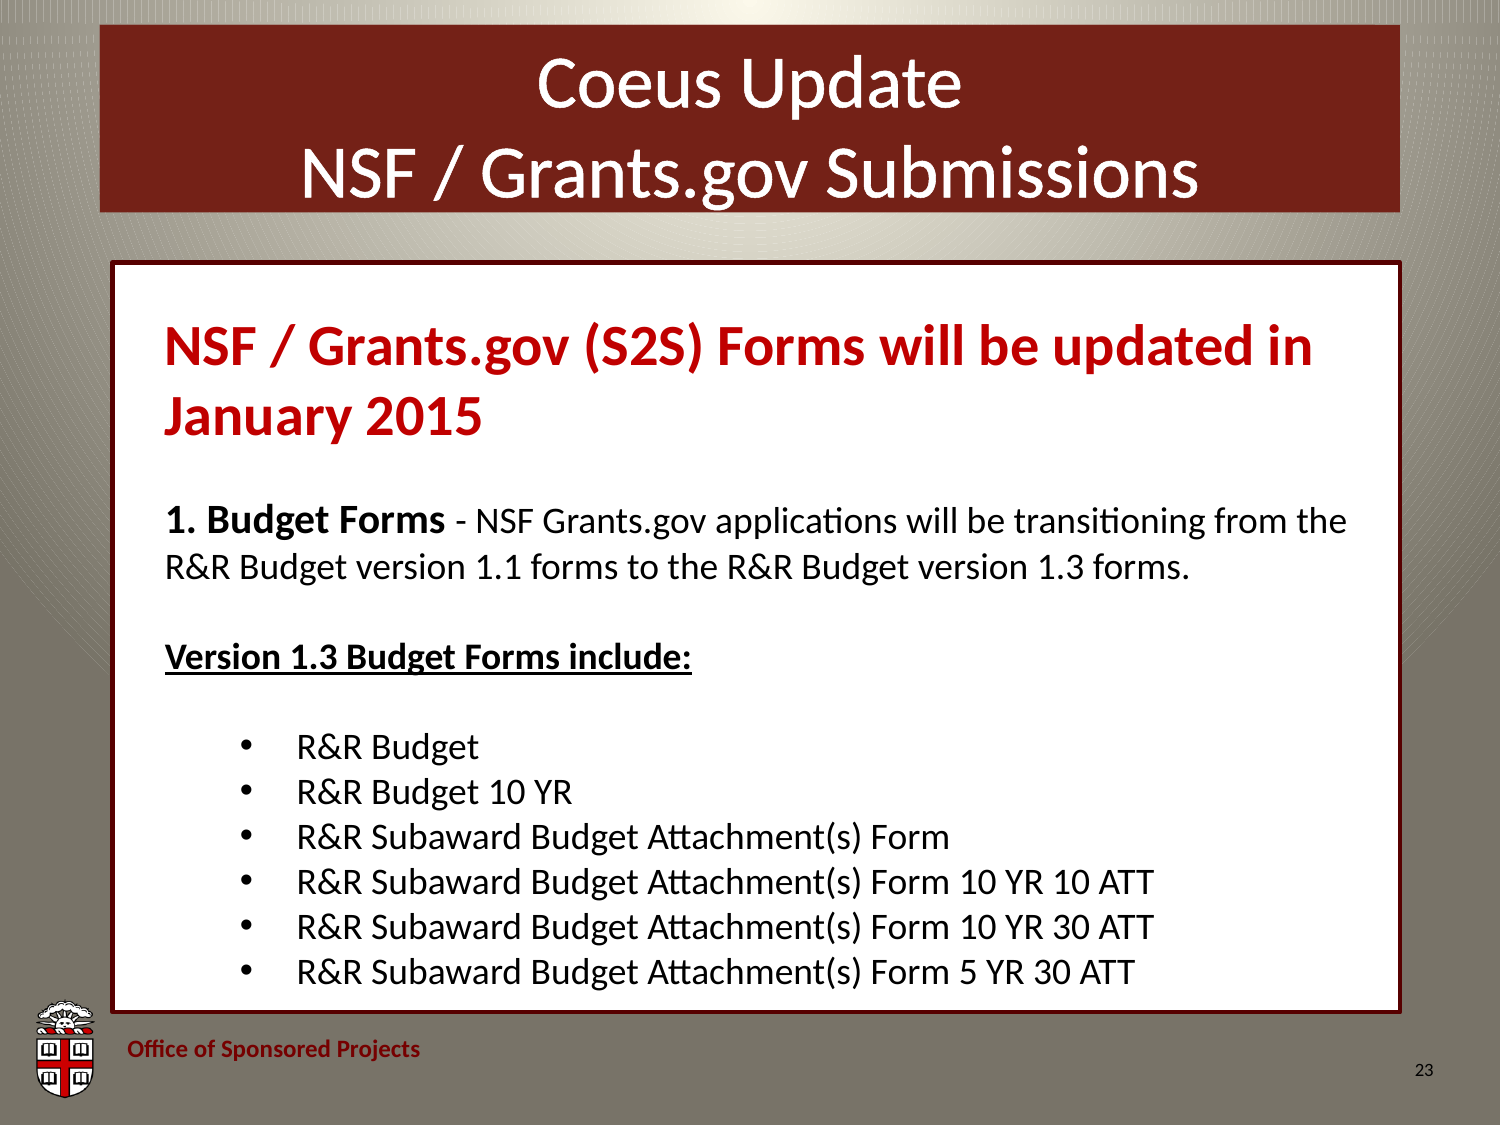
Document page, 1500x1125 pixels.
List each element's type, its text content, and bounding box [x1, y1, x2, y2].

picture [24, 999, 114, 1099]
title Coeus Update NSF / Grants.gov Submissions [99, 24, 1400, 213]
slide_number 23 [1400, 1050, 1500, 1110]
text_box NSF / Grants.gov (S2S) Forms will be updated in January 2015 1. Budget Forms - NSF Grants.gov applications will be transitioning from the R&R Budget version 1.1 forms to the R&R Budget version 1.3 forms. Version 1.3 Budget Forms include: R&R Budget R&R Budget 10 YR R&R Subaward Budget Attachment(s) Form R&R Subaward Budget Attachment(s) Form 10 YR 10 ATT R&R Subaward Budget Attachment(s) Form 10 YR 30 ATT R&R Subaward Budget Attachment(s) Form 5 YR 30 ATT [150, 299, 1375, 1000]
